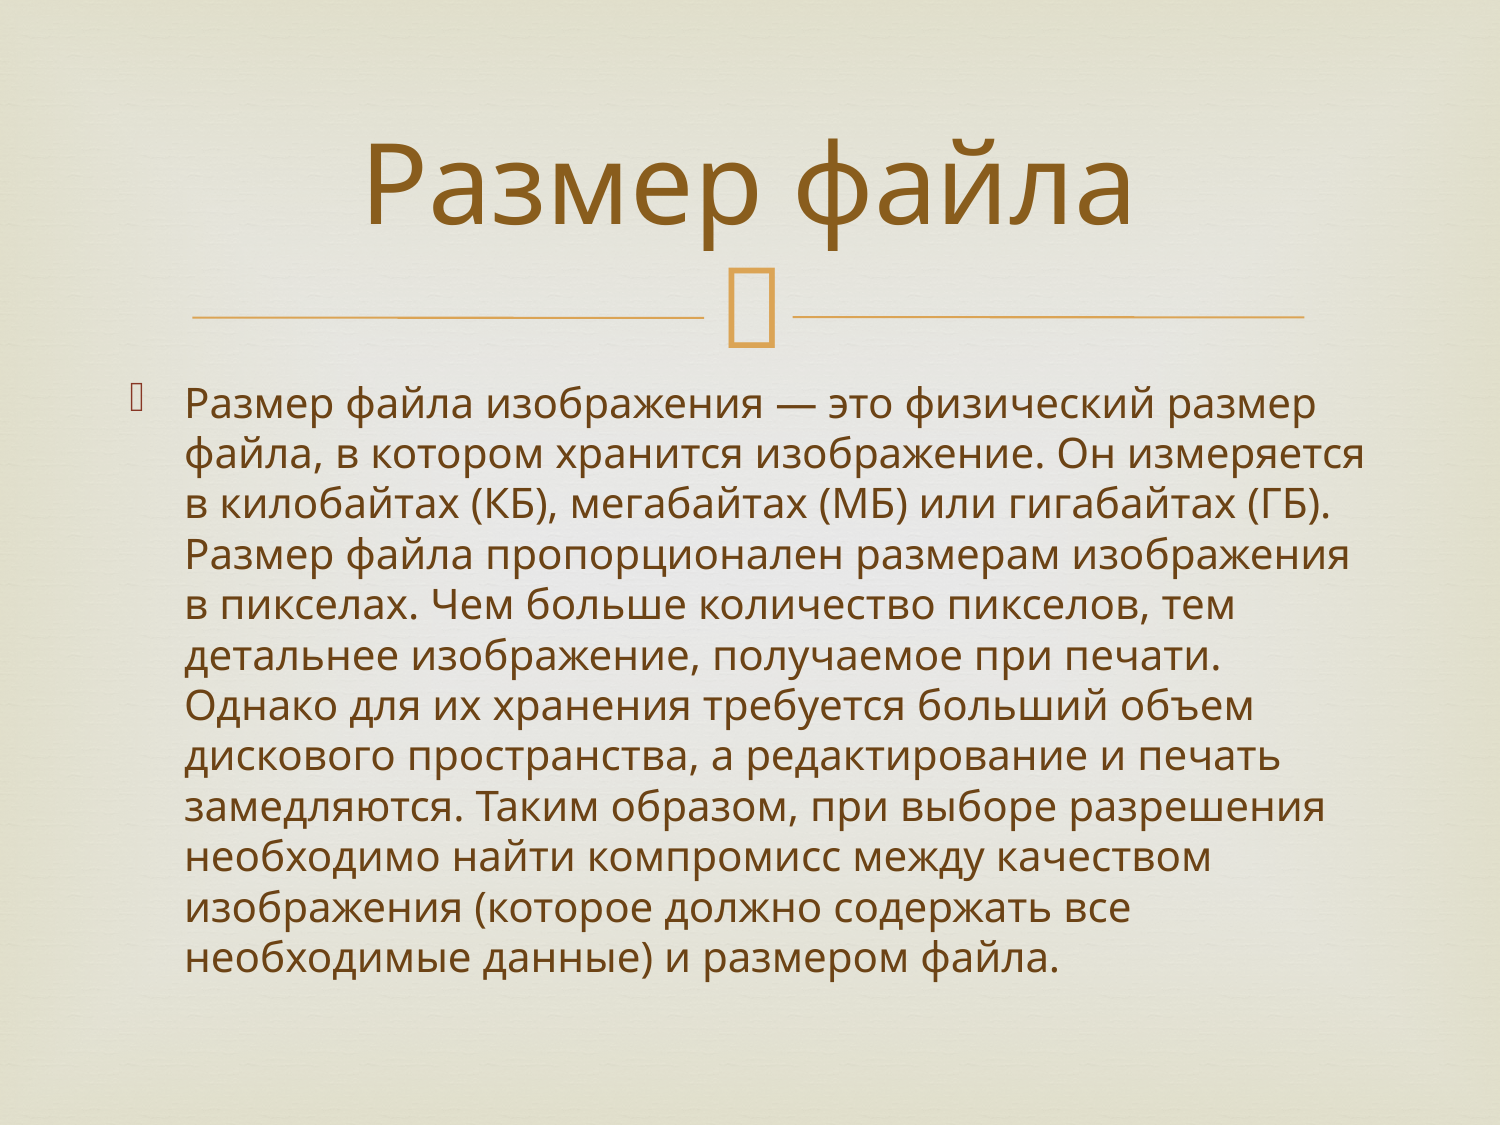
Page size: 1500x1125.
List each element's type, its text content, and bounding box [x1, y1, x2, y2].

list Размер файла изображения — это физический размер файла, в котором хранится изображение. Он измеряется в килобайтах (КБ), мегабайтах (МБ) или гигабайтах (ГБ). Размер файла пропорционален размерам изображения в пикселах. Чем больше количество пикселов, тем детальнее изображение, получаемое при печати. Однако для их хранения требуется больший объем дискового пространства, а редактирование и печать замедляются. Таким образом, при выборе разрешения необходимо найти компромисс между качеством изображения (которое должно содержать все необходимые данные) и размером файла. [114, 368, 1386, 1005]
title Размер файла [112, 93, 1386, 267]
